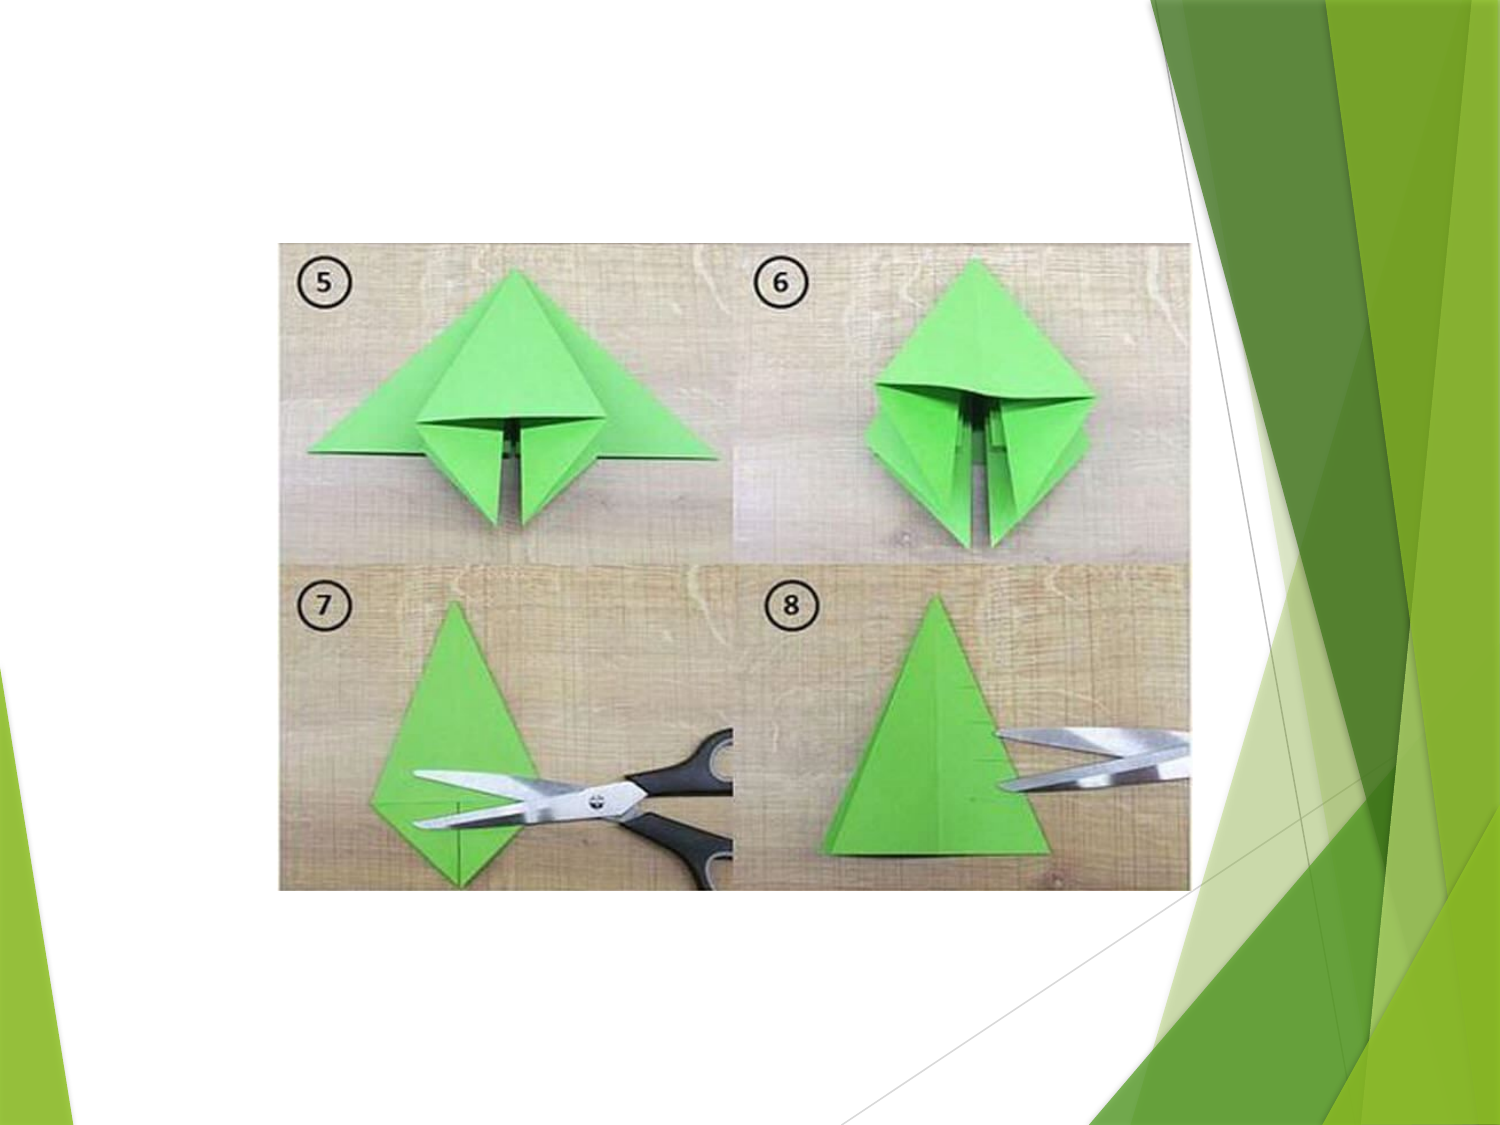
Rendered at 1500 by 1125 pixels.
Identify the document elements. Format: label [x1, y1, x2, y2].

picture [276, 242, 1194, 891]
